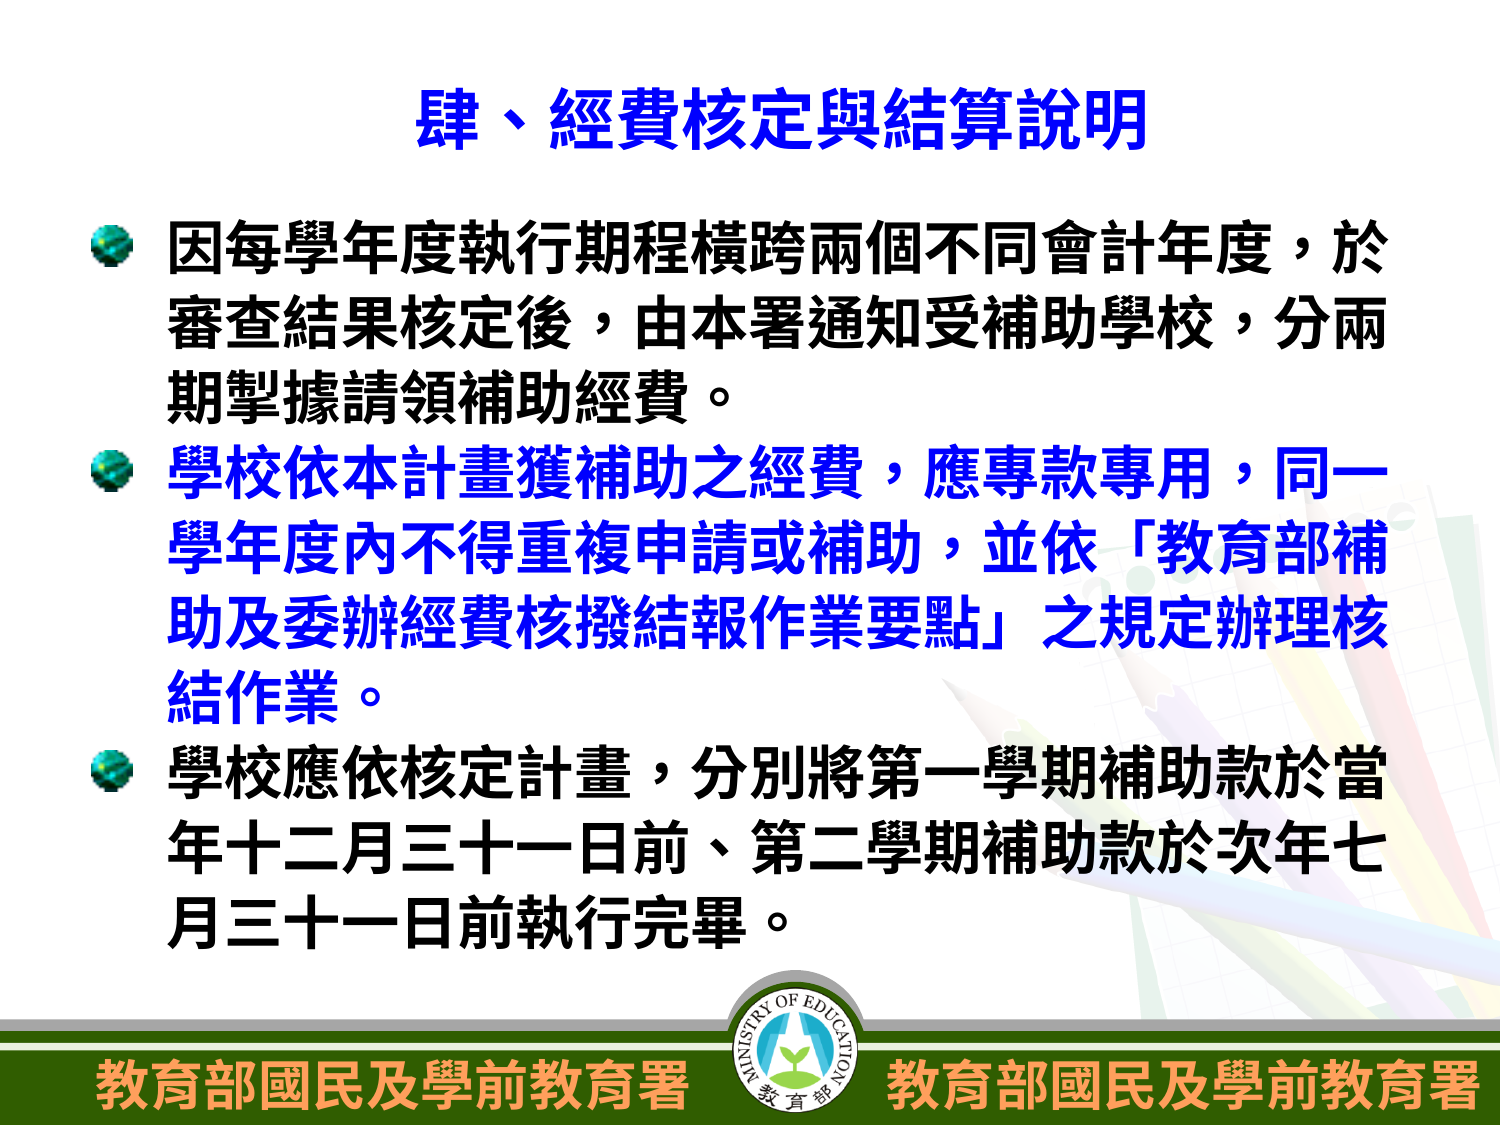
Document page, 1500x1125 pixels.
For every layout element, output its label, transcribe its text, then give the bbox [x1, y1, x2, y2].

picture [91, 225, 133, 267]
text_box 教育部國民及學前教育署 [41, 1044, 747, 1124]
picture [91, 750, 133, 792]
picture [731, 986, 858, 1113]
text_box 因每學年度執行期程橫跨兩個不同會計年度，於審查結果核定後，由本署通知受補助學校，分兩期掣據請領補助經費。 學校依本計畫獲補助之經費，應專款專用，同一學年度內不得重複申請或補助，並依「教育部補助及委辦經費核撥結報作業要點」之規定辦理核結作業。 學校應依核定計畫，分別將第一學期補助款於當年十二月三十一日前、第二學期補助款於次年七月三十一日前執行完畢。 [76, 198, 1412, 964]
picture [91, 450, 133, 492]
text_box 教育部國民及學前教育署 [832, 1044, 1500, 1124]
text_box 肆、經費核定與結算說明 [400, 70, 1165, 165]
